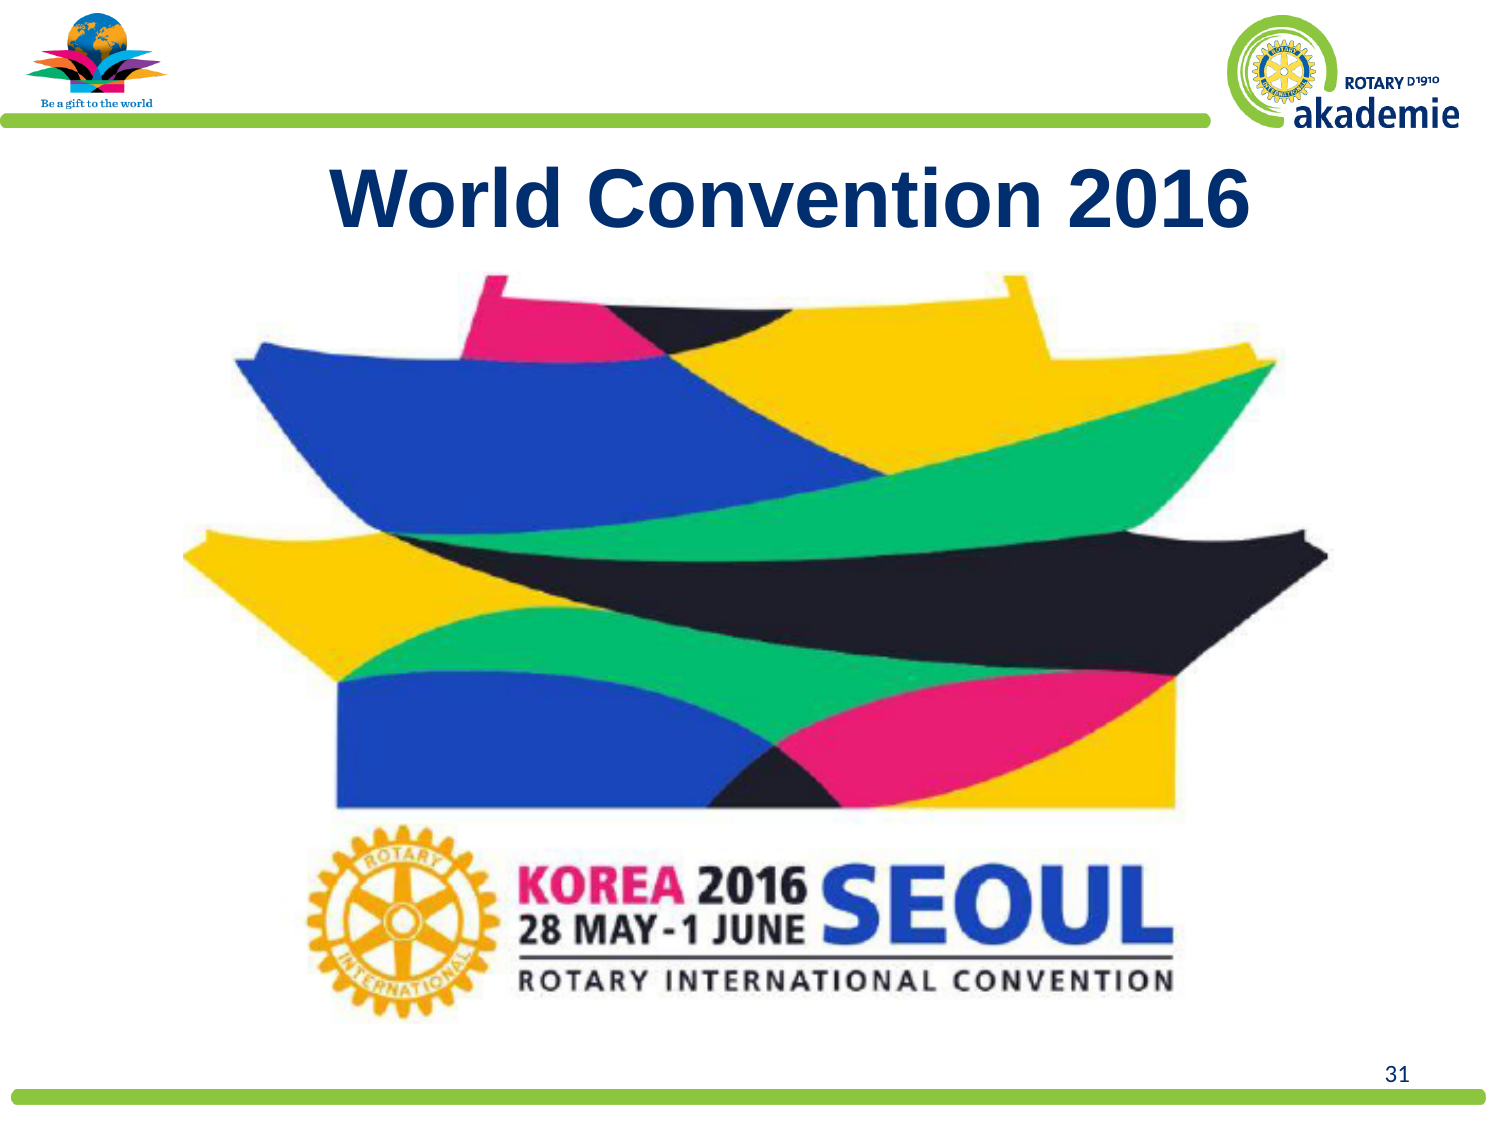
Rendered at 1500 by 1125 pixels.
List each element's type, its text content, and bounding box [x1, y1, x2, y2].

picture [0, 13, 1459, 128]
text_box World Convention 2016 [206, 137, 1376, 252]
picture [11, 1089, 1486, 1105]
slide_number 31 [1074, 1042, 1425, 1103]
picture [182, 255, 1335, 1024]
